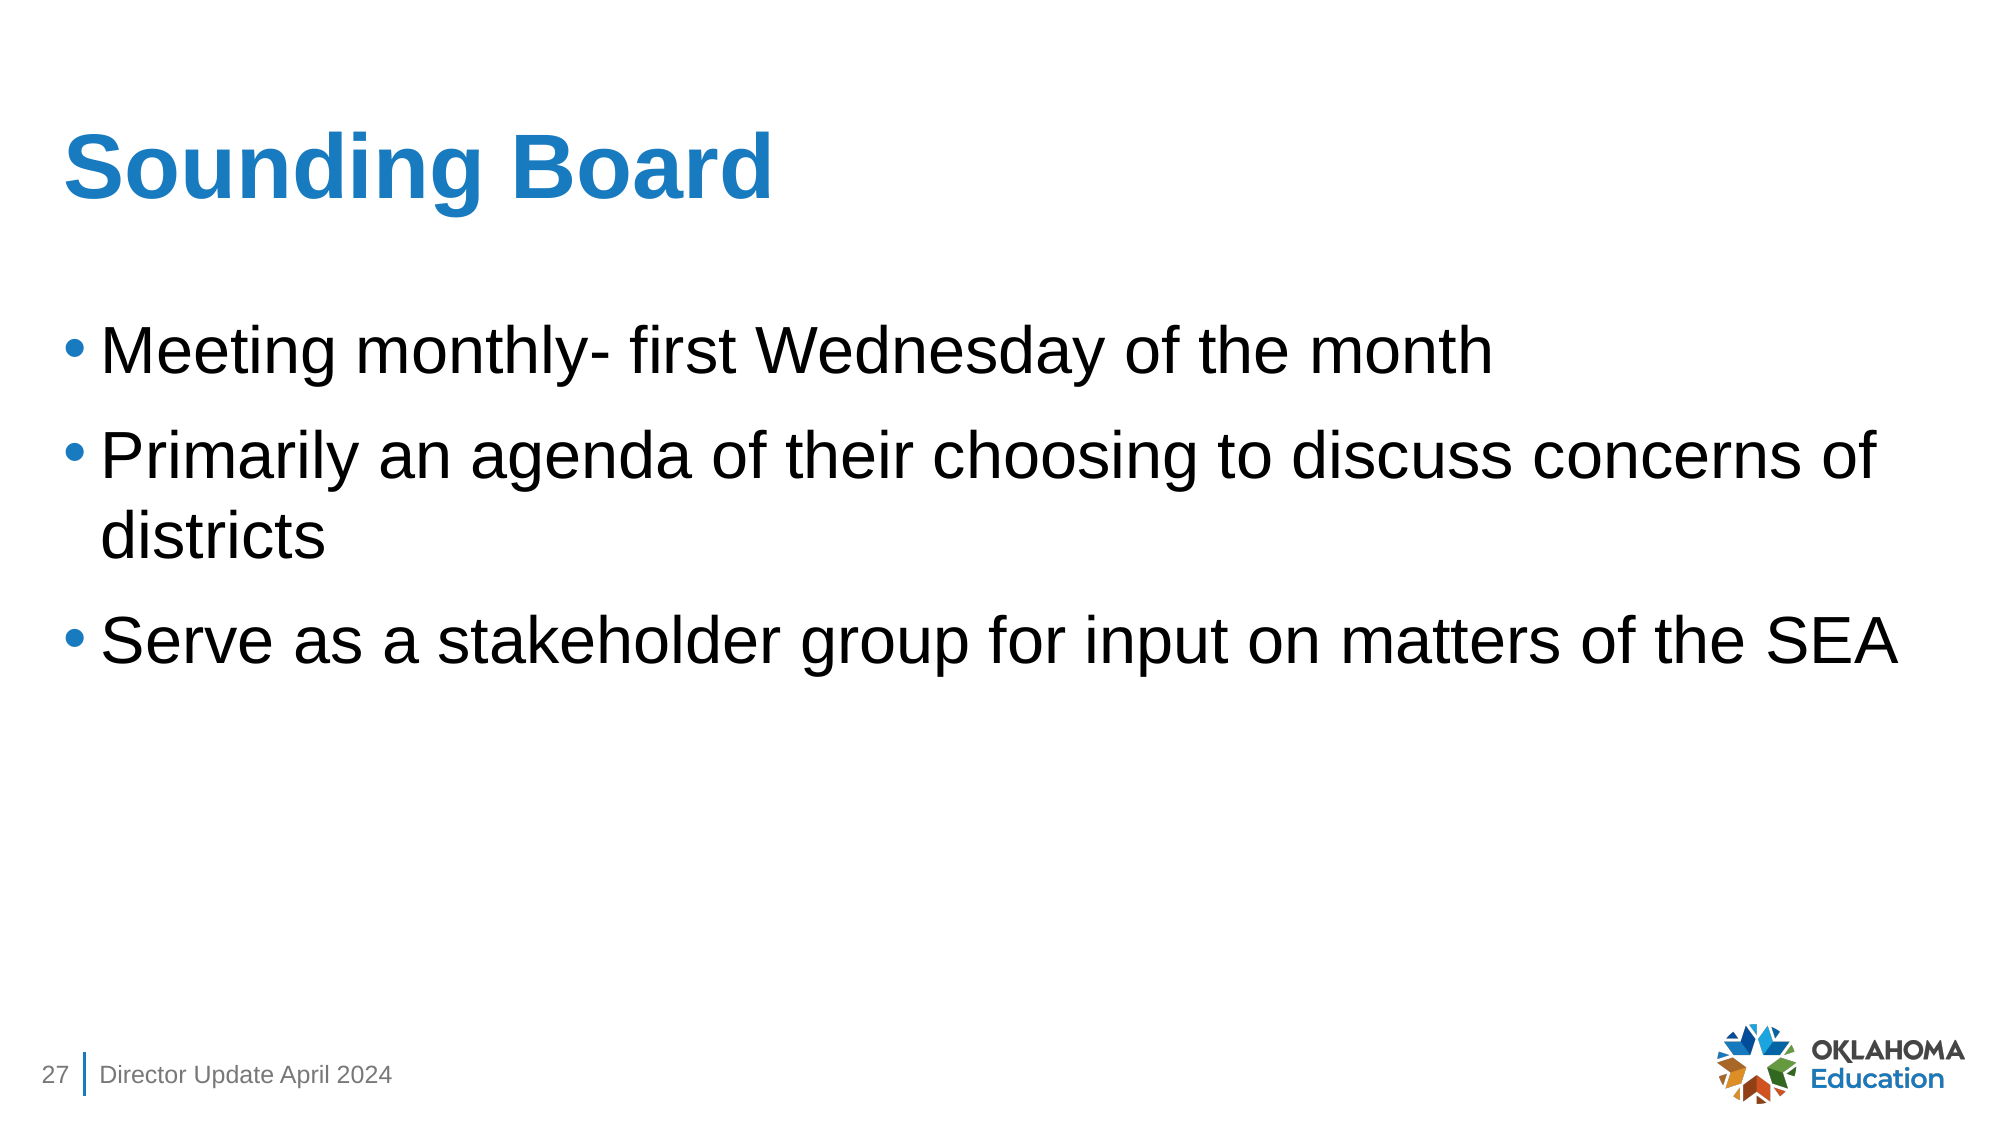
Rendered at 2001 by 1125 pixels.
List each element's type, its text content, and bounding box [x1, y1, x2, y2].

picture [1717, 1024, 1965, 1104]
list Meeting monthly- first Wednesday of the month Primarily an agenda of their choosing to discuss concerns of districts Serve as a stakeholder group for input on matters of the SEA [48, 299, 1952, 1014]
footer Director Update April 2024 [85, 1043, 1063, 1104]
slide_number 27 [0, 1043, 85, 1104]
title Sounding Board [48, 59, 1952, 278]
